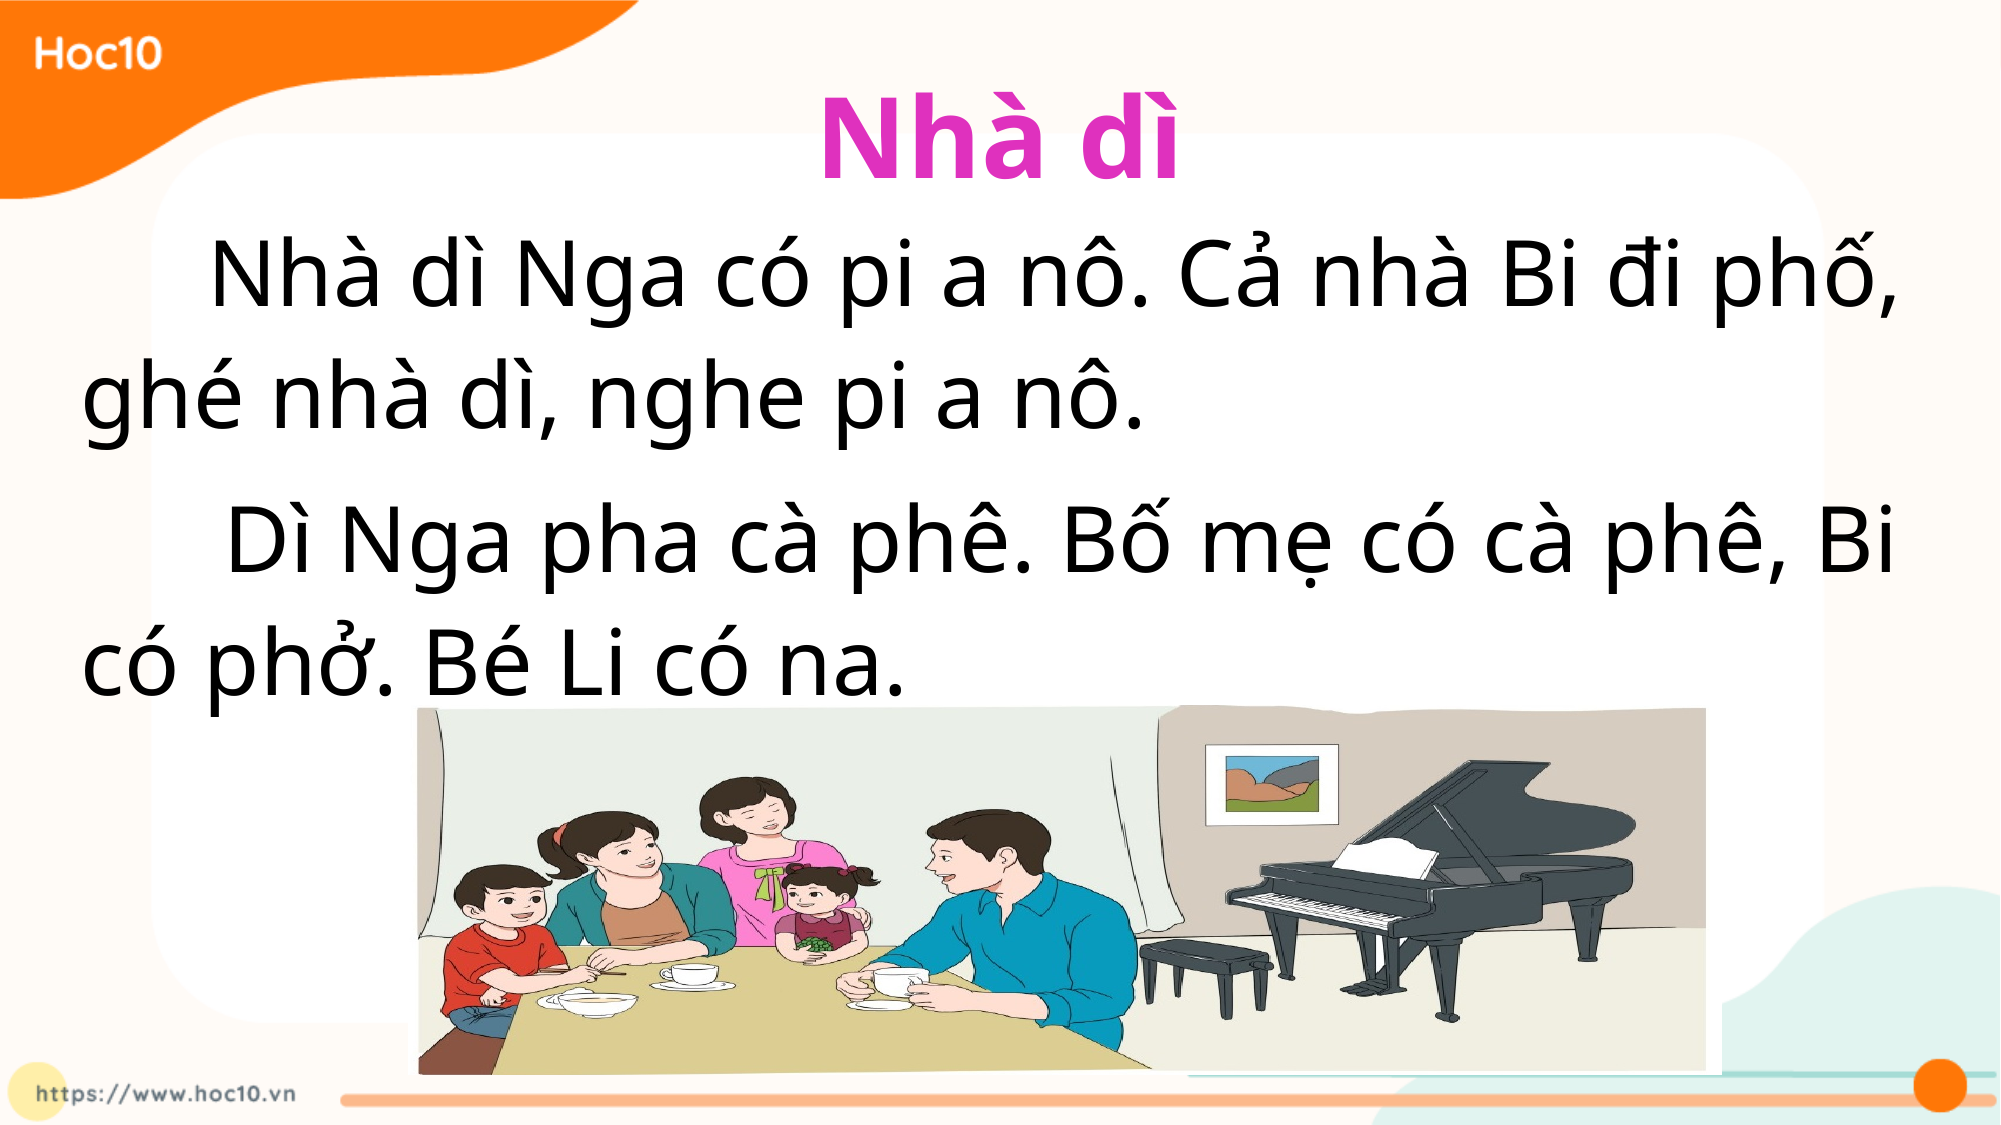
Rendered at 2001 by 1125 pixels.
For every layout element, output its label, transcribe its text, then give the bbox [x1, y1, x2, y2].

text_box Nhà dì [583, 55, 1417, 193]
picture [0, 0, 2001, 1125]
list Nhà dì Nga có pi a nô. Cả nhà Bi đi phố, ghé nhà dì, nghe pi a nô. Dì Nga pha cà phê. Bố mẹ có cà phê, Bi có phở. Bé Li có na. [65, 193, 1976, 937]
